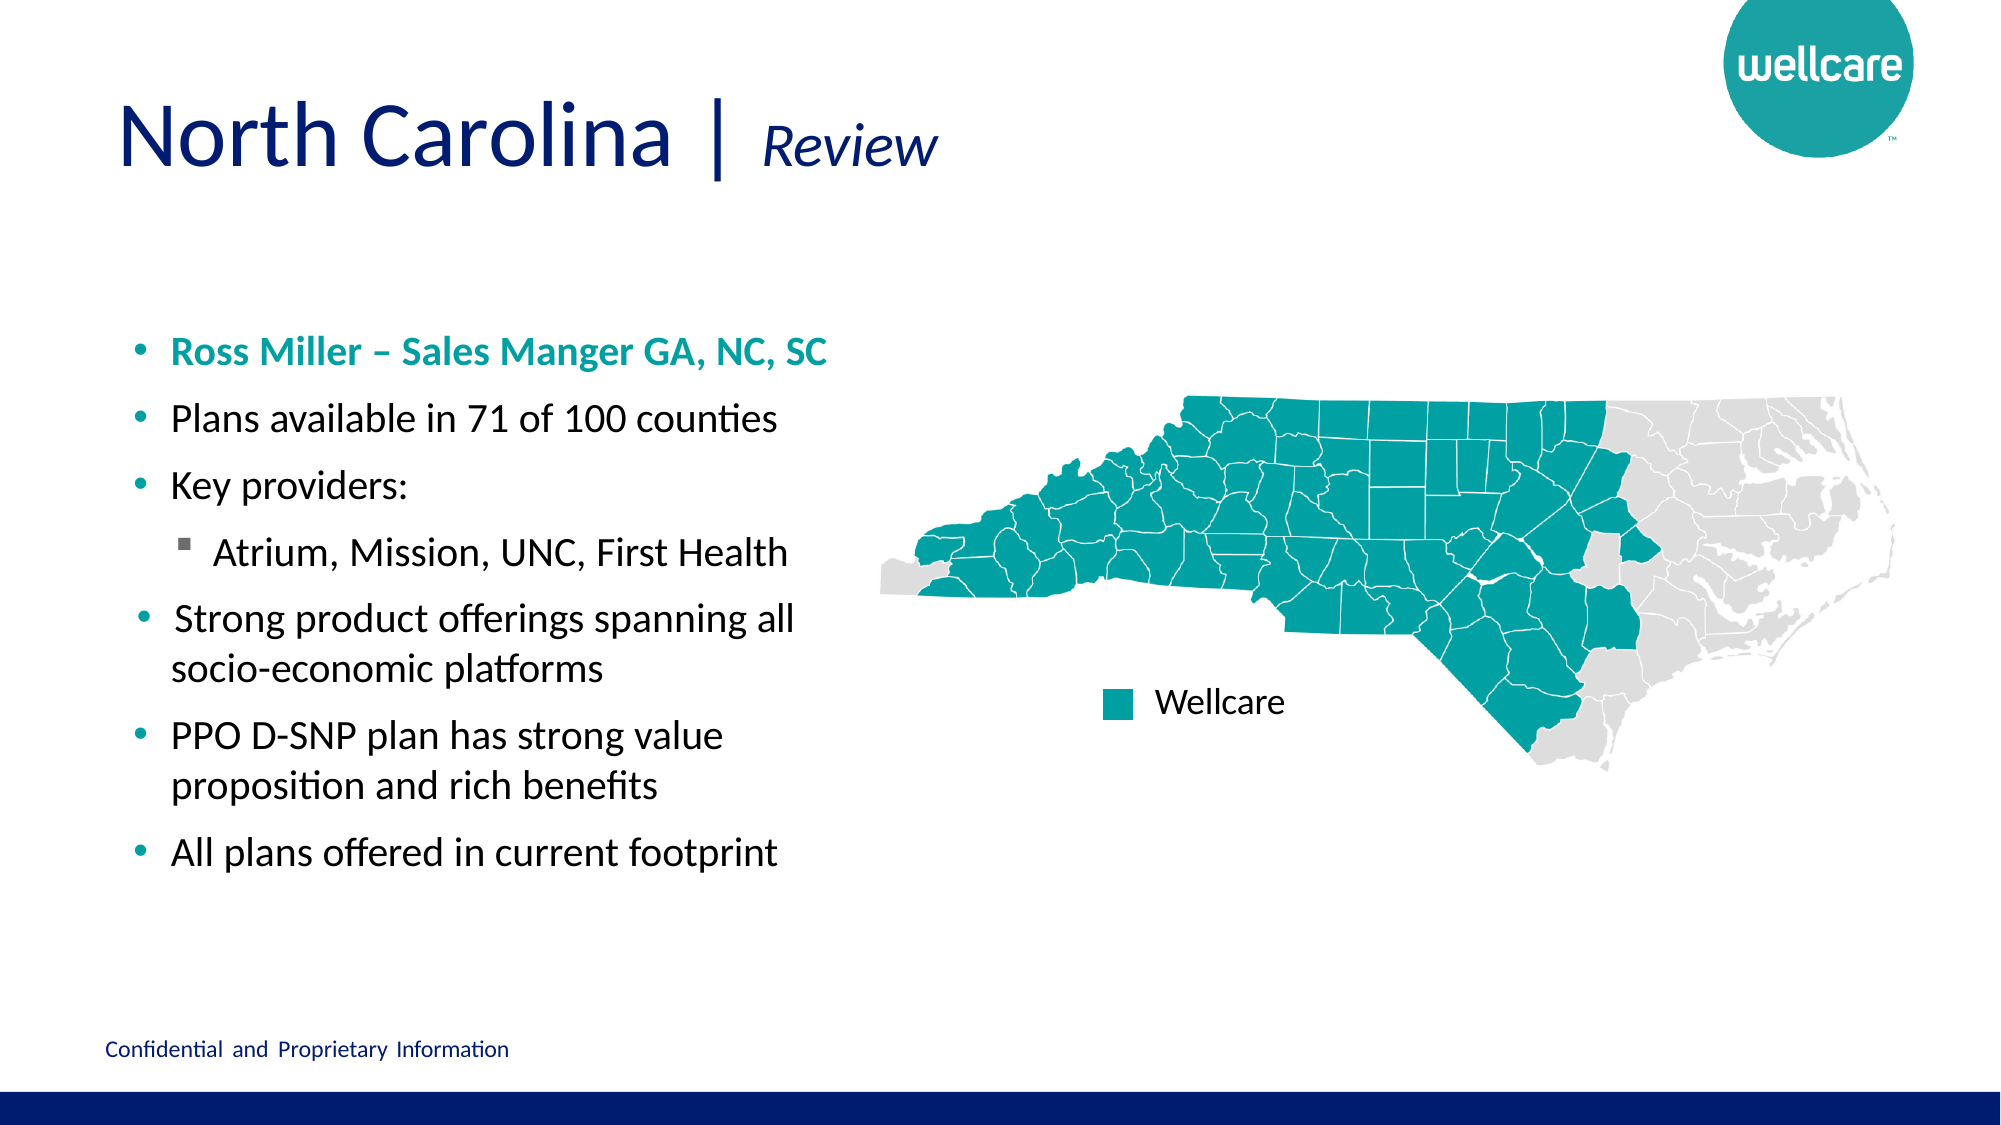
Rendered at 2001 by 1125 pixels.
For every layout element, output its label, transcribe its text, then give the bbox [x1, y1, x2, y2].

footer Confidential and Proprietary Information [103, 1036, 652, 1125]
picture [1723, 0, 1914, 158]
text_box Ross Miller – Sales Manger GA, NC, SC Plans available in 71 of 100 counties Key providers: Atrium, Mission, UNC, First Health Strong product offerings spanning all socio-economic platforms PPO D-SNP plan has strong value proposition and rich benefits All plans offered in current footprint [131, 305, 830, 875]
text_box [878, 394, 1897, 775]
title North Carolina | Review [110, 70, 1891, 261]
